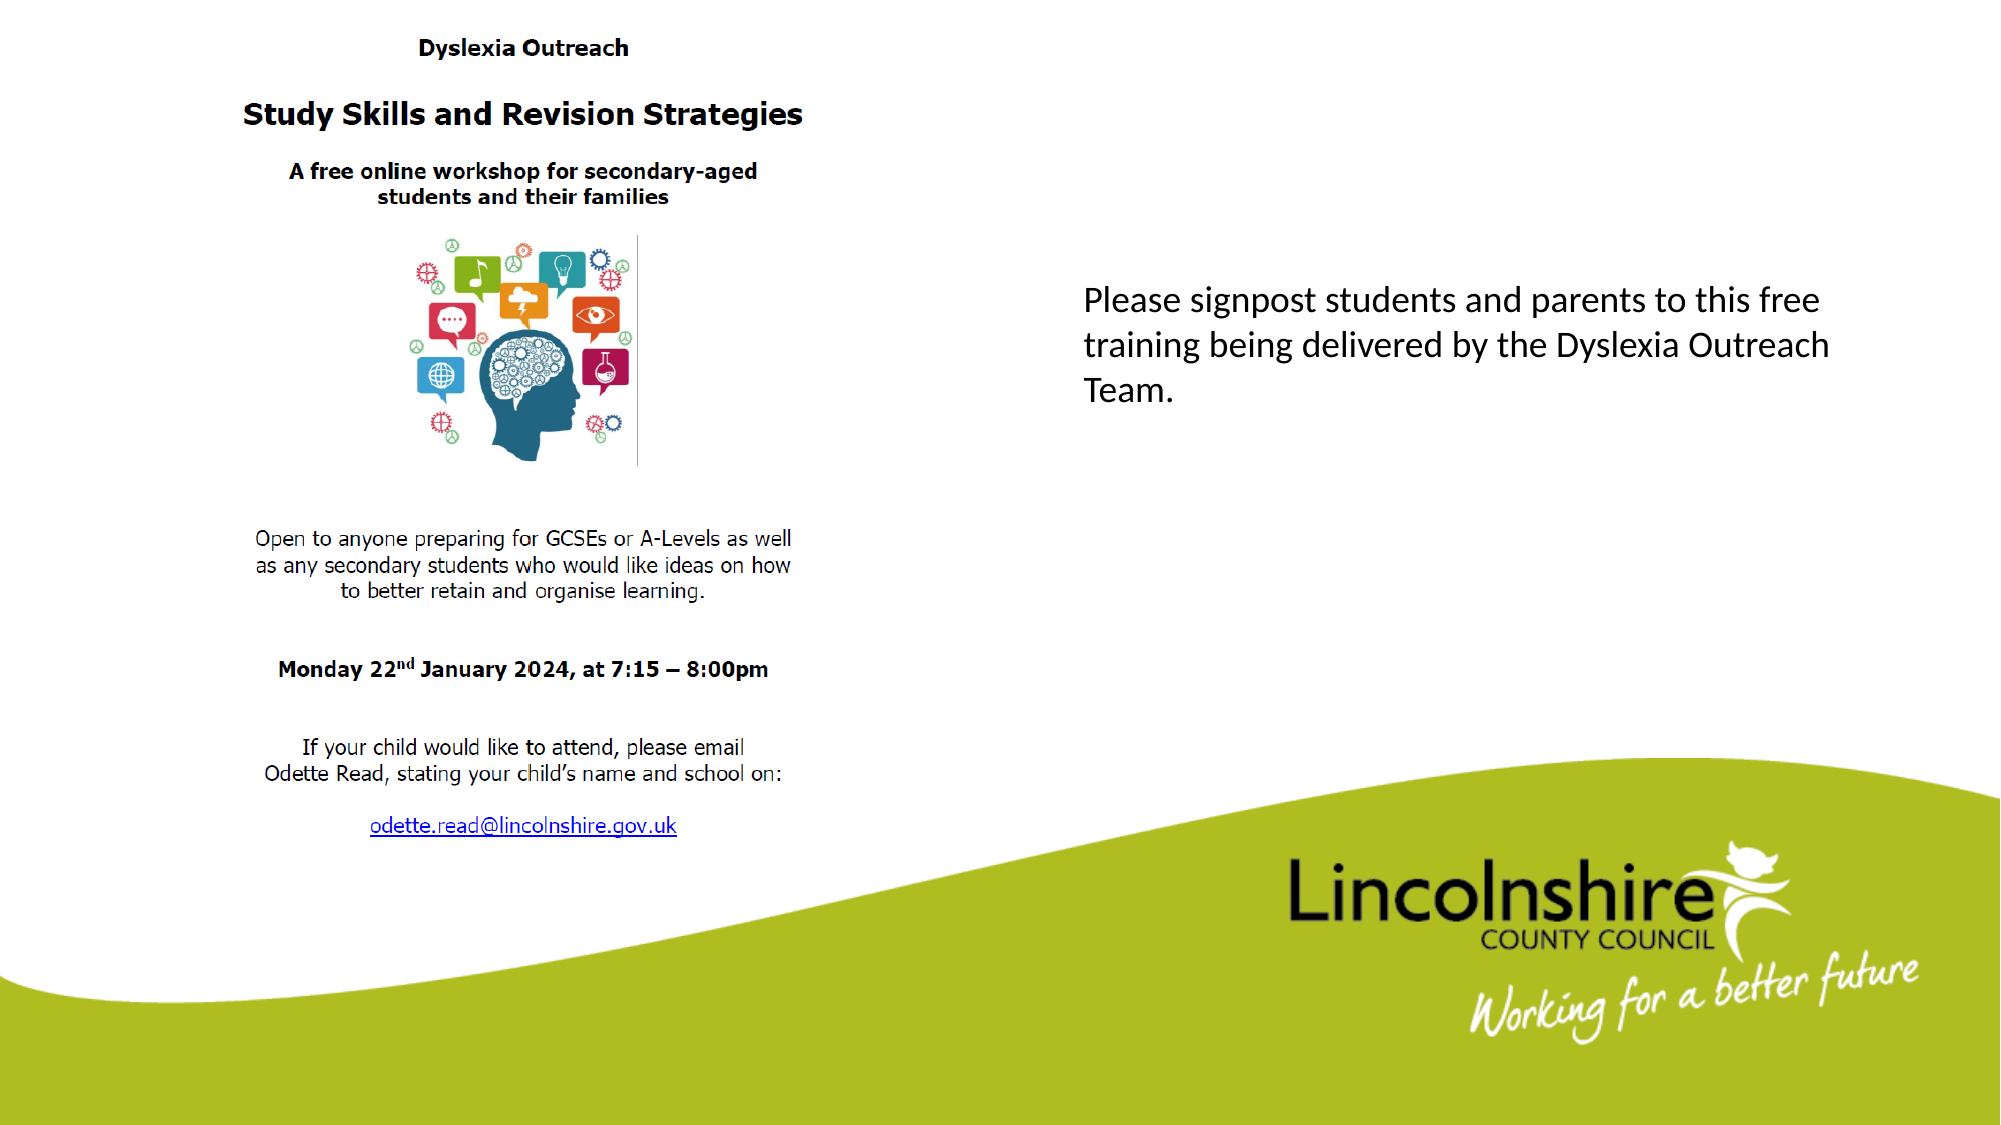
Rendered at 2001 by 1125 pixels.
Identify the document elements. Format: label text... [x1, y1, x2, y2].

text_box Please signpost students and parents to this free training being delivered by the Dyslexia Outreach Team. [1068, 267, 1863, 417]
picture [0, 22, 2000, 1125]
